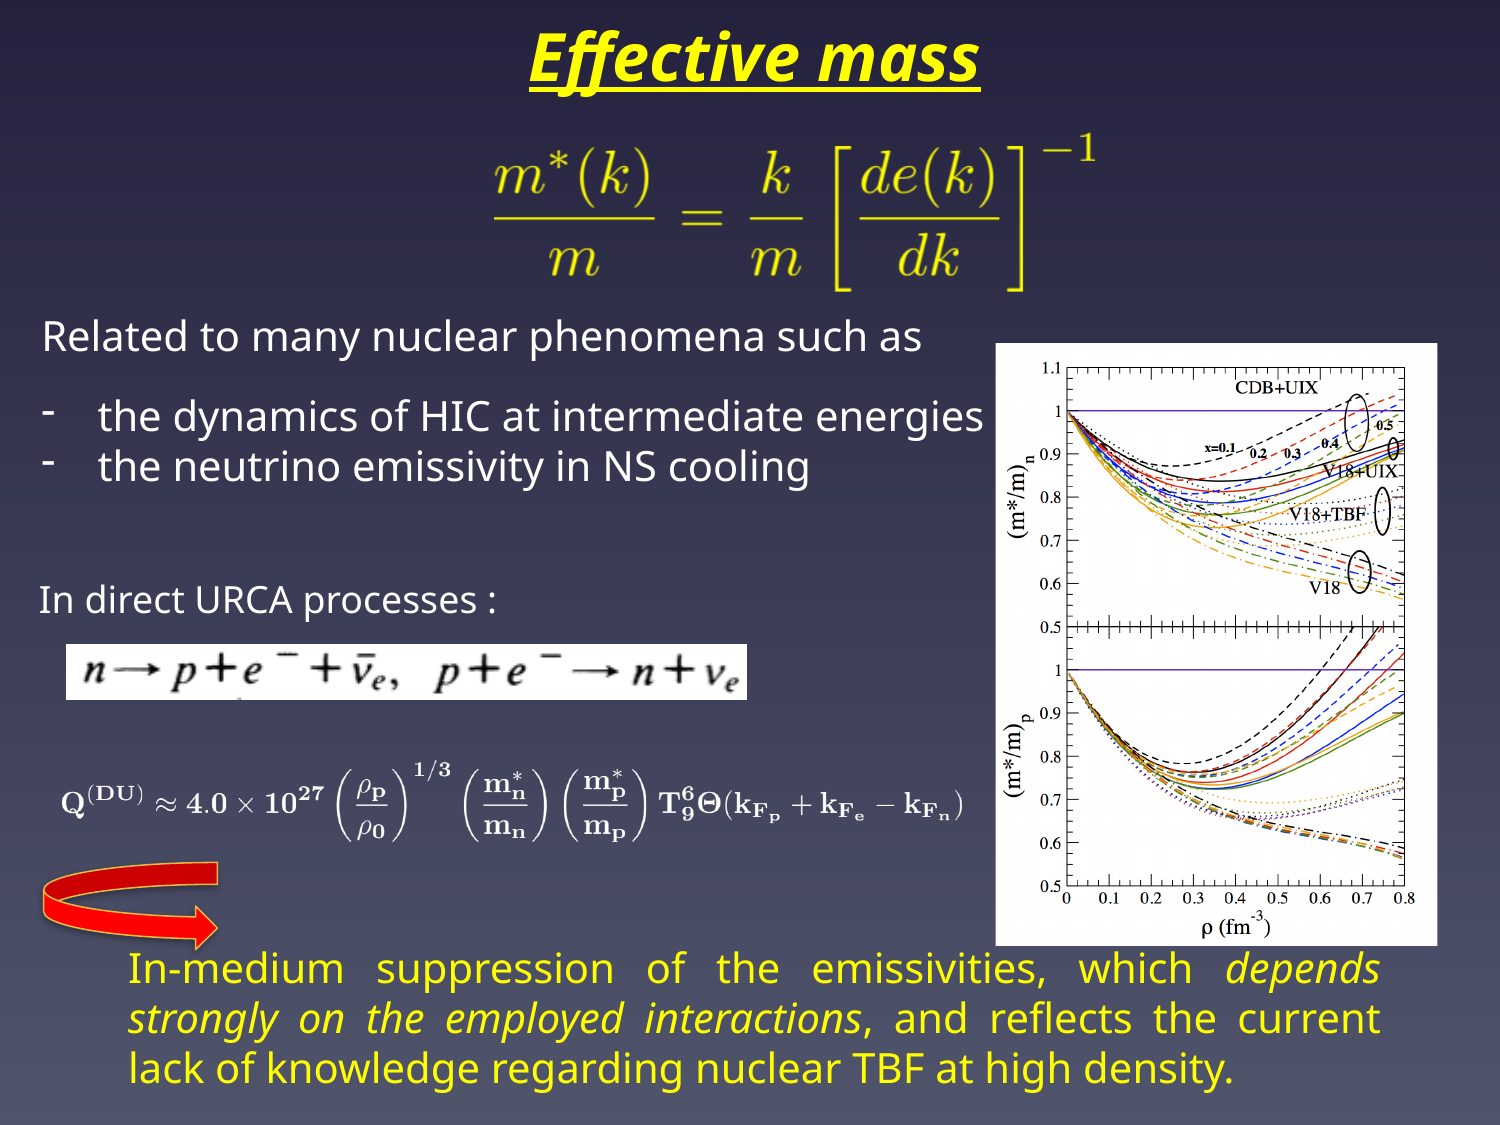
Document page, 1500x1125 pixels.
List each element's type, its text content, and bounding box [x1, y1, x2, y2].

picture [65, 644, 747, 701]
text_box In-medium suppression of the emissivities, which depends strongly on the employed interactions, and reflects the current lack of knowledge regarding nuclear TBF at high density. [113, 934, 1397, 1100]
picture [61, 758, 965, 842]
picture [995, 343, 1438, 947]
text_box In direct URCA processes : [24, 568, 513, 629]
text_box Related to many nuclear phenomena such as the dynamics of HIC at intermediate energies the neutrino emissivity in NS cooling [26, 302, 1438, 498]
text_box Effective mass [223, 7, 1271, 103]
picture [493, 132, 1095, 292]
text_box [42, 861, 219, 935]
